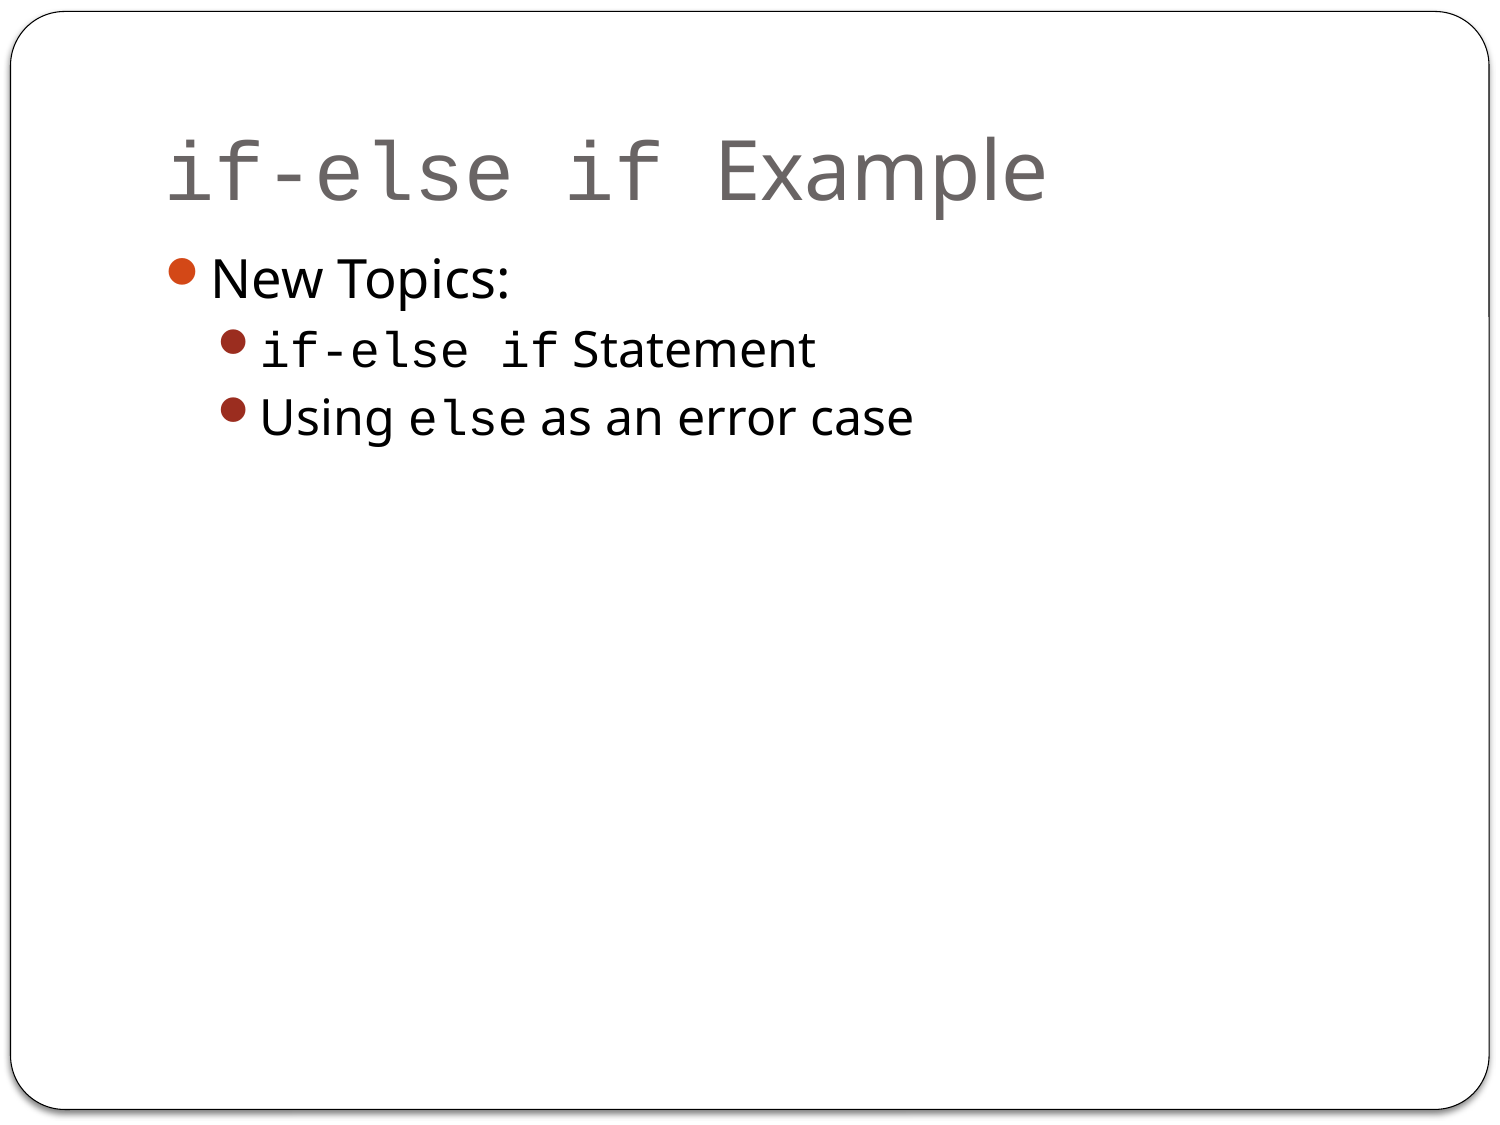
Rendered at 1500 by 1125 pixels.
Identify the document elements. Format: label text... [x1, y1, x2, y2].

title if-else if Example [150, 45, 1425, 233]
list New Topics: if-else if Statement Using else as an error case [150, 237, 1425, 988]
